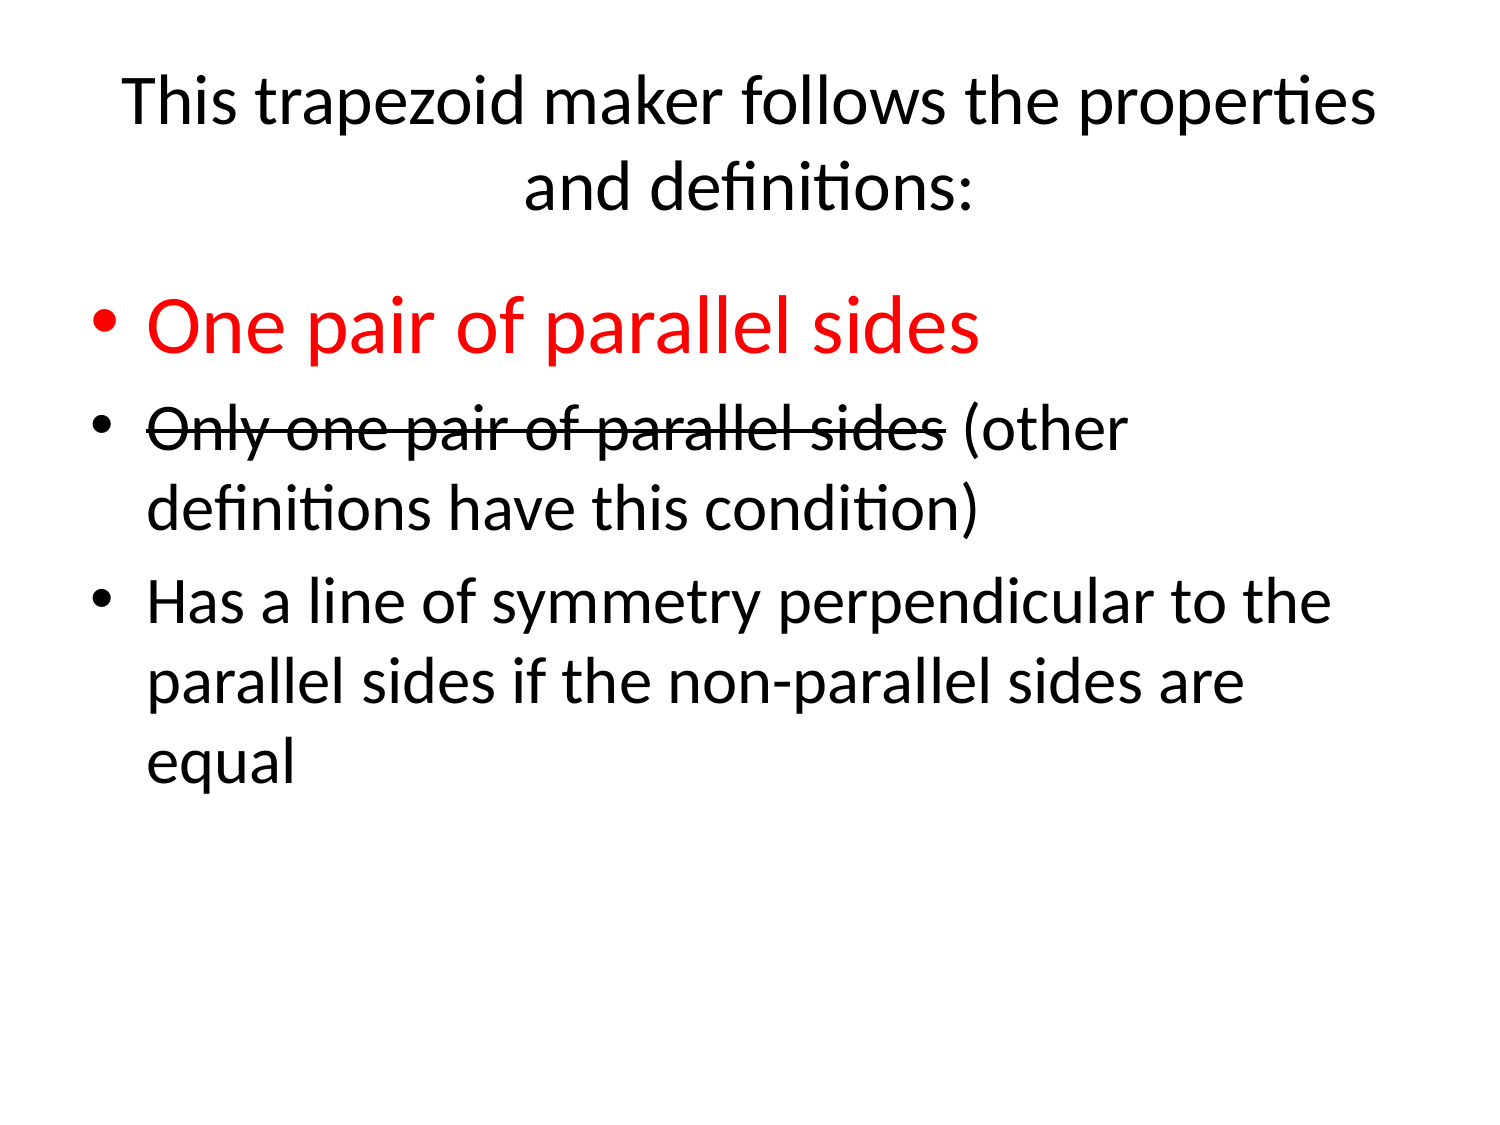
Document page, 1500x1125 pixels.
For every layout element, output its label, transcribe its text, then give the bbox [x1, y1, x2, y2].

list One pair of parallel sides Only one pair of parallel sides (other definitions have this condition) Has a line of symmetry perpendicular to the parallel sides if the non-parallel sides are equal [75, 262, 1425, 1005]
title This trapezoid maker follows the properties and definitions: [75, 45, 1425, 233]
